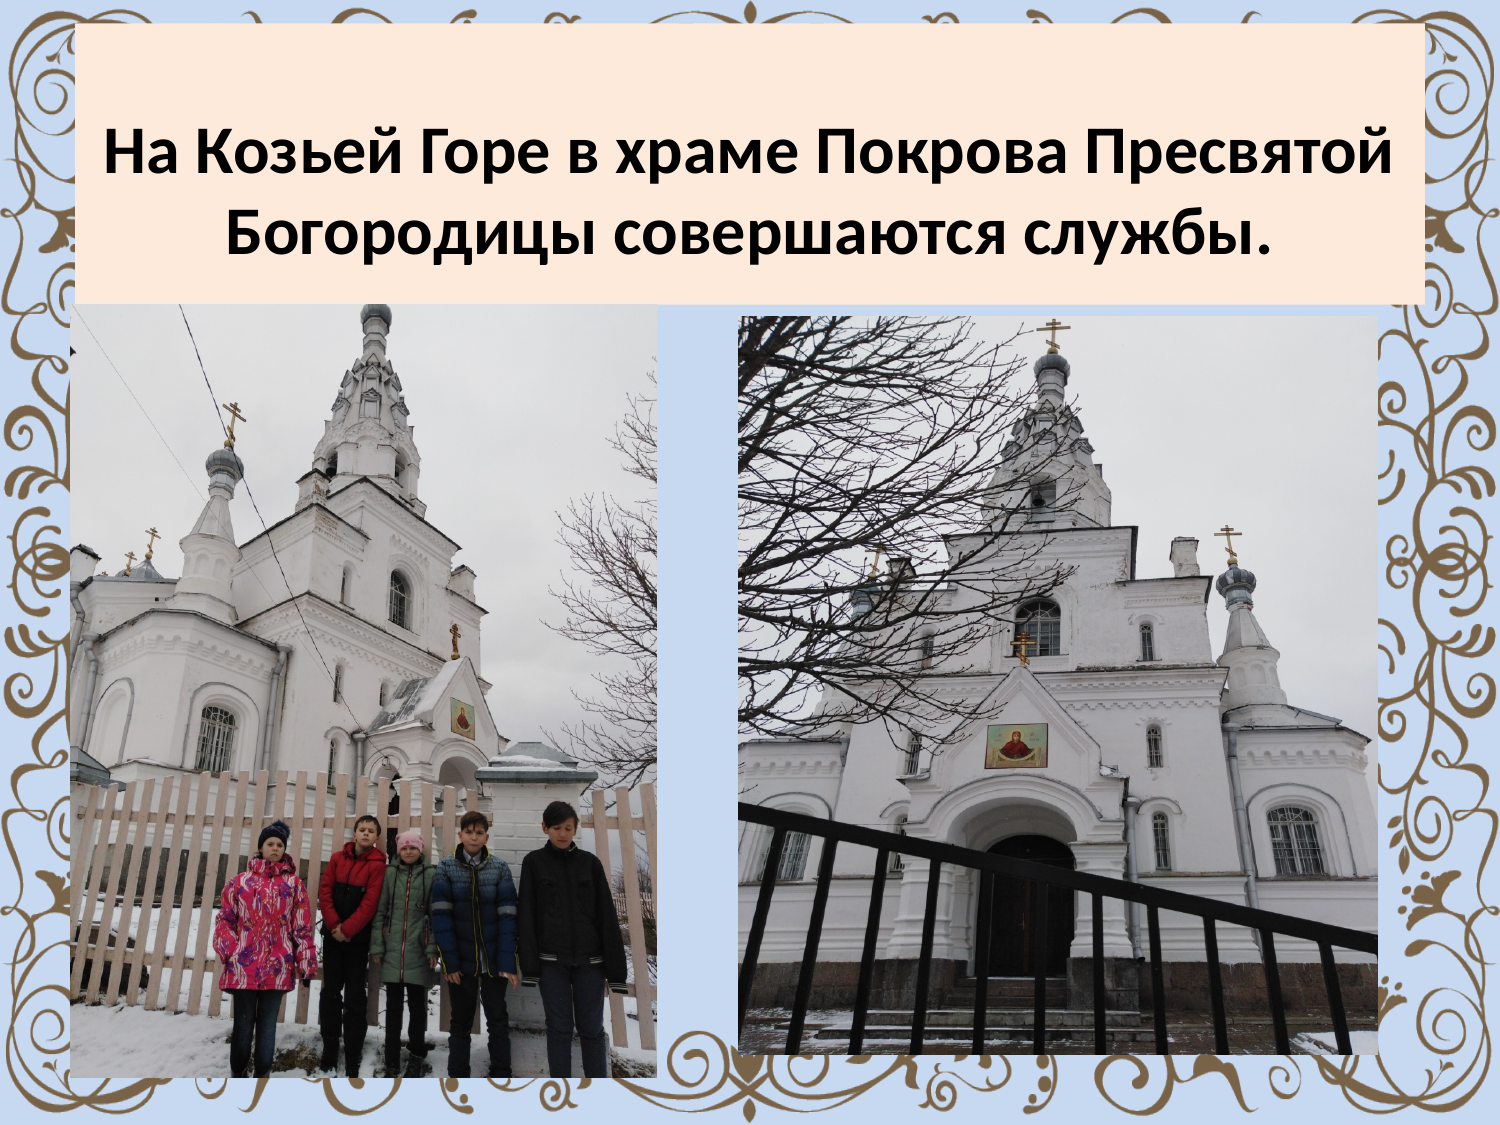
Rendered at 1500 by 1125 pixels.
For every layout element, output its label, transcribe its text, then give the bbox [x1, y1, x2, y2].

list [70, 304, 657, 1079]
title На Козьей Горе в храме Покрова Пресвятой Богородицы совершаются службы. [75, 23, 1425, 305]
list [737, 316, 1378, 1055]
picture [0, 0, 1500, 1125]
